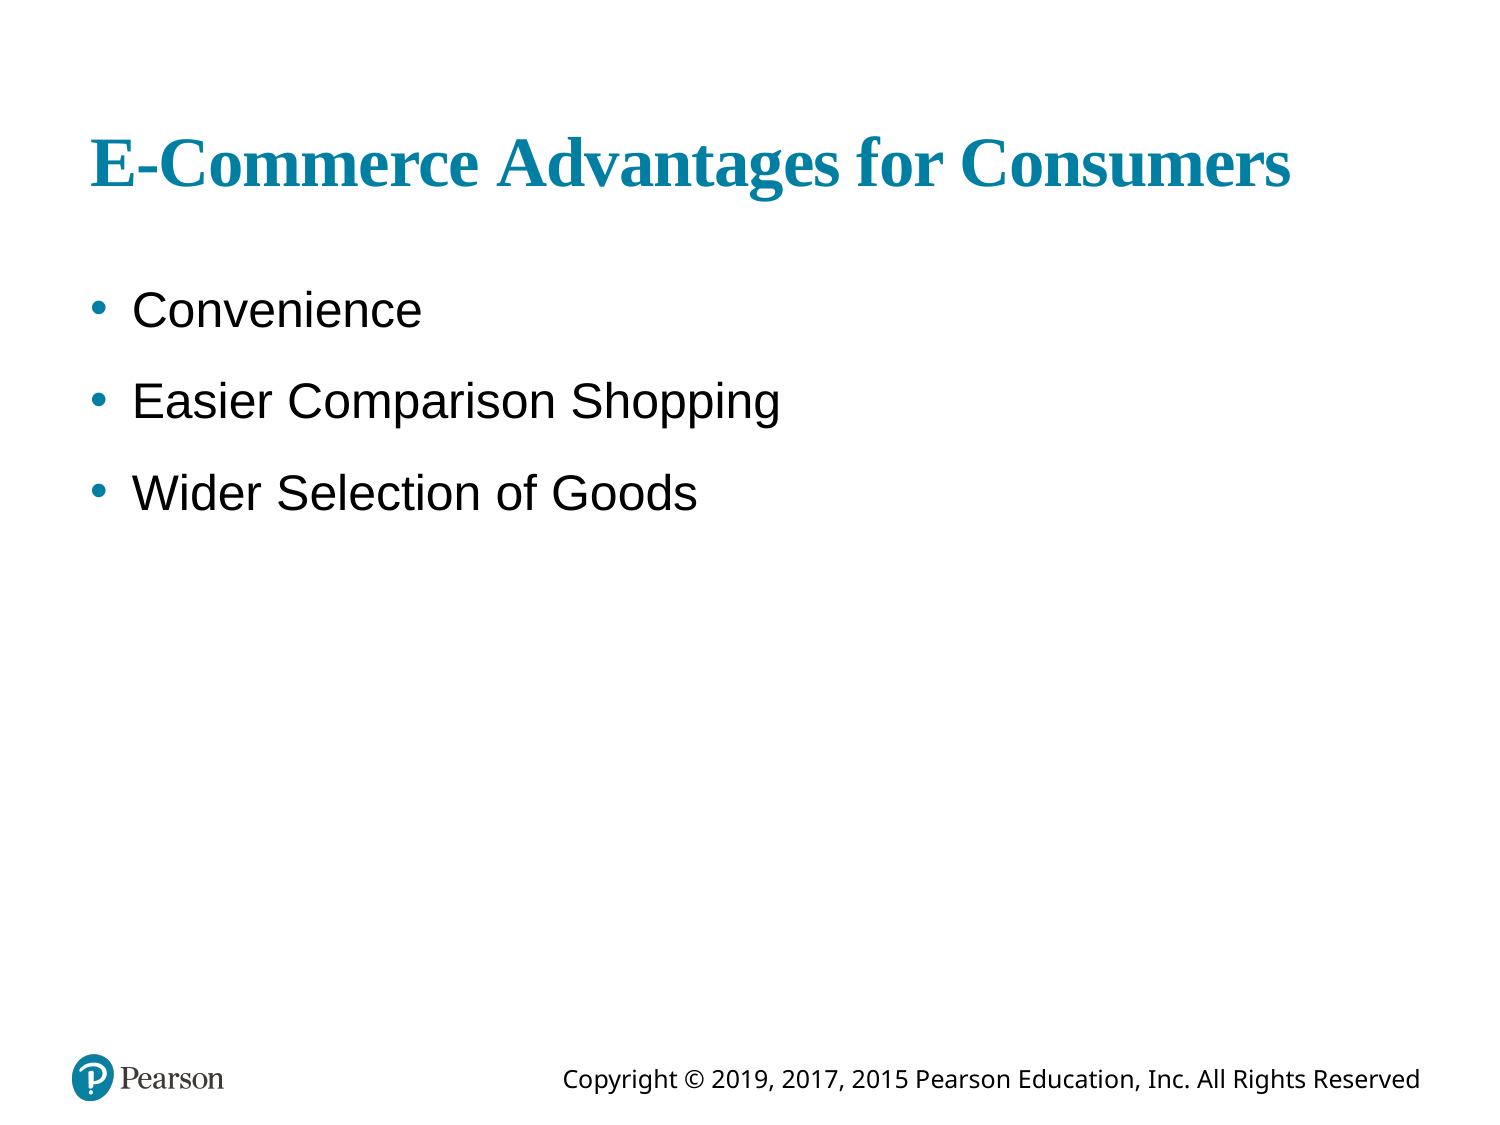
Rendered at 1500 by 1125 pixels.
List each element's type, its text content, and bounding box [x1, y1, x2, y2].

picture [80, 1063, 106, 1088]
title E-Commerce Advantages for Consumers [75, 0, 1425, 216]
picture [72, 1054, 88, 1070]
picture [72, 1087, 83, 1101]
picture [98, 1054, 224, 1101]
list Convenience Easier Comparison Shopping Wider Selection of Goods [75, 262, 1425, 931]
